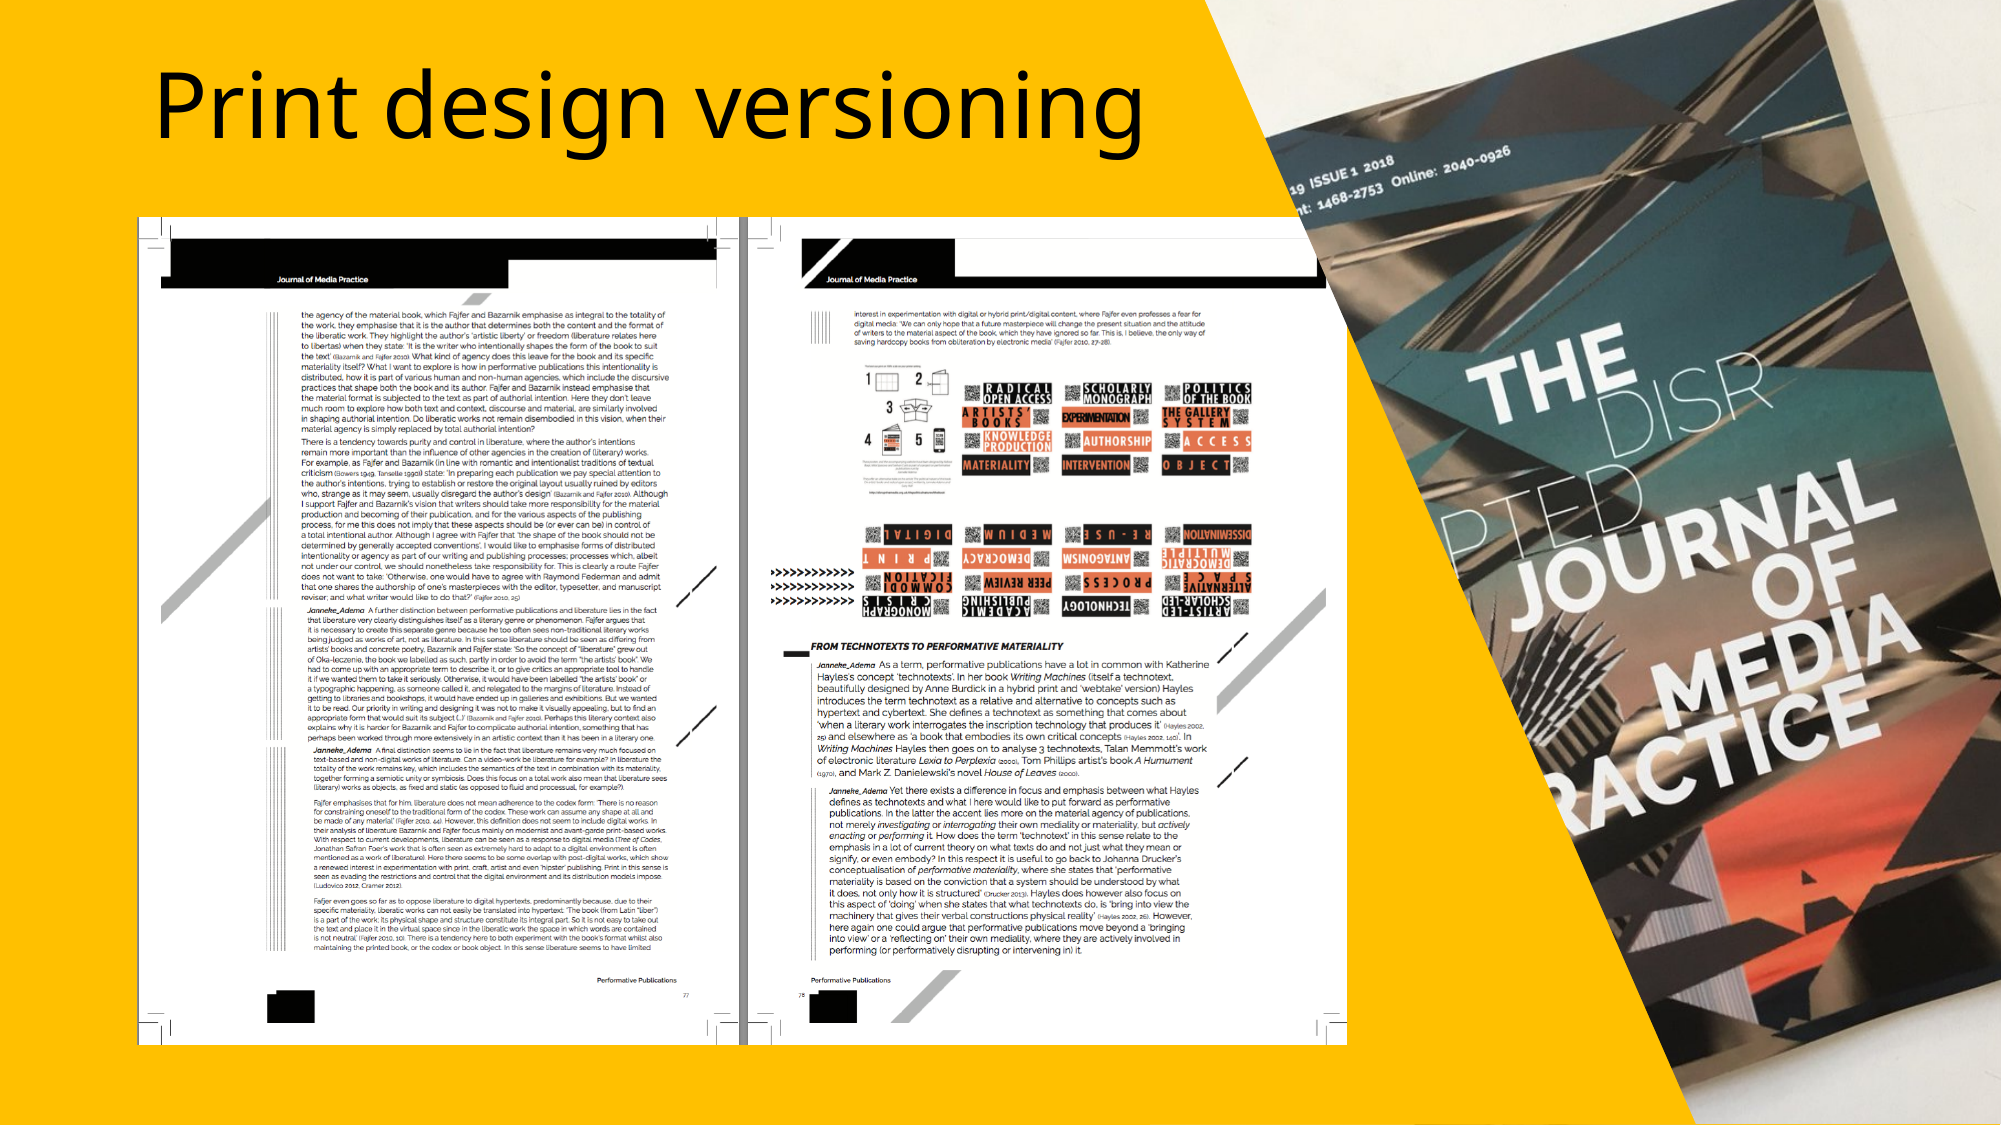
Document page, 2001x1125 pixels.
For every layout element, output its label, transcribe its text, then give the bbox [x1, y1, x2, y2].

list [137, 217, 1149, 1045]
picture [1149, 0, 2001, 1125]
title Print design versioning [137, 0, 1149, 217]
